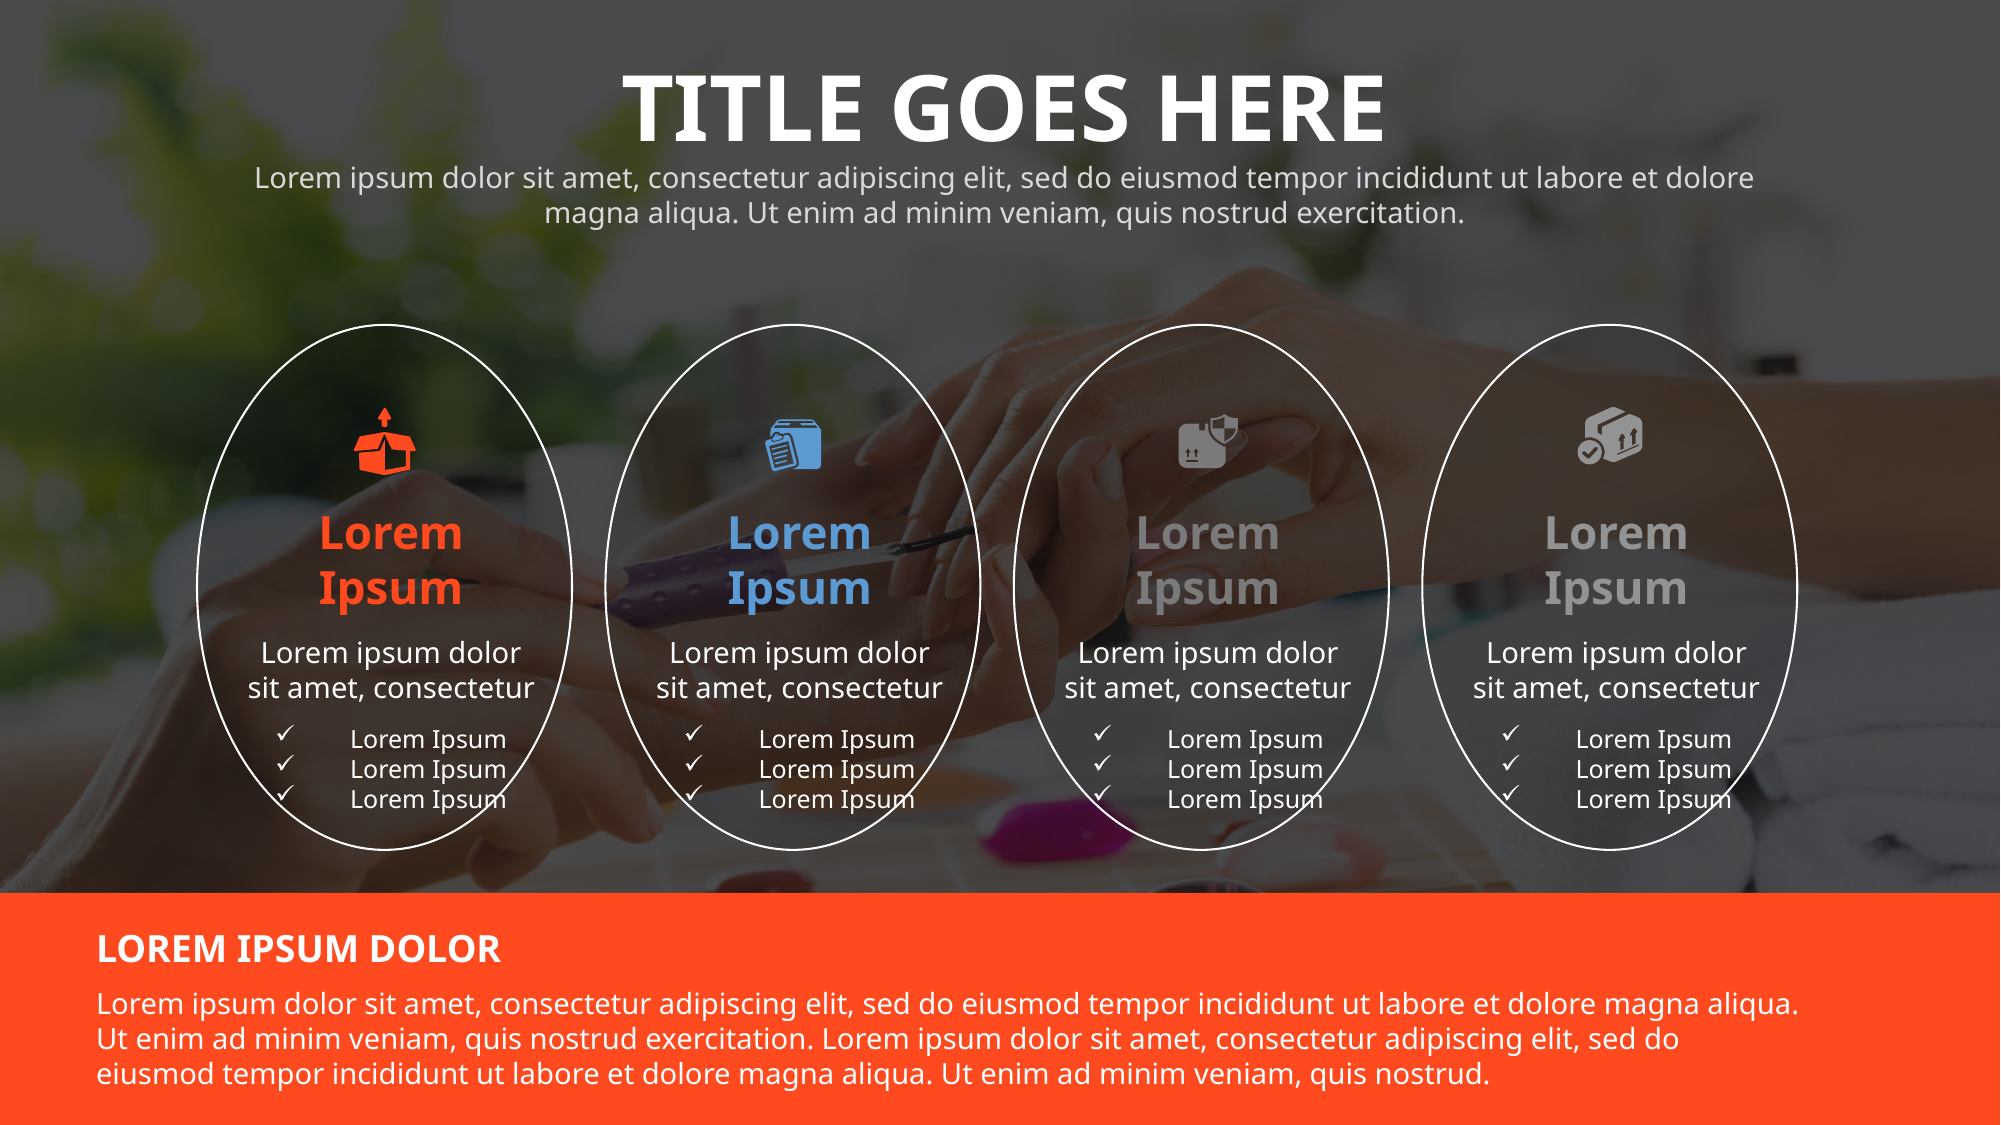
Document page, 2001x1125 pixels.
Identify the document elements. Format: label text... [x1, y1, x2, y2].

text_box [1421, 323, 1799, 740]
text_box [1522, 821, 1698, 851]
text_box [377, 407, 392, 427]
text_box Lorem Ipsum Lorem ipsum dolor sit amet, consectetur Lorem Ipsum Lorem Ipsum Lorem Ipsum [1048, 496, 1368, 821]
text_box [353, 432, 416, 475]
text_box Lorem Ipsum Lorem ipsum dolor sit amet, consectetur Lorem Ipsum Lorem Ipsum Lorem Ipsum [639, 496, 960, 821]
text_box Lorem Ipsum Lorem ipsum dolor sit amet, consectetur Lorem Ipsum Lorem Ipsum Lorem Ipsum [1456, 496, 1777, 821]
text_box [604, 323, 982, 740]
text_box [1114, 821, 1289, 851]
text_box [1178, 414, 1238, 469]
text_box [1012, 323, 1390, 741]
text_box [705, 821, 881, 851]
text_box [0, 892, 2000, 1125]
text_box Lorem Ipsum Lorem ipsum dolor sit amet, consectetur Lorem Ipsum Lorem Ipsum Lorem Ipsum [231, 496, 551, 821]
text_box [195, 323, 574, 741]
text_box [1585, 406, 1643, 463]
text_box [297, 821, 472, 851]
text_box TITLE GOES HERE Lorem ipsum dolor sit amet, consectetur adipiscing elit, sed do eiusmod tempor incididunt ut labore et dolore magna aliqua. Ut enim ad minim veniam, quis nostrud exercitation. [192, 42, 1818, 237]
text_box LOREM IPSUM DOLOR Lorem ipsum dolor sit amet, consectetur adipiscing elit, sed do eiusmod tempor incididunt ut labore et dolore magna aliqua. Ut enim ad minim veniam, quis nostrud exercitation. Lorem ipsum dolor sit amet, consectetur adipiscing elit, sed do eiusmod tempor incididunt ut labore et dolore magna aliqua. Ut enim ad minim veniam, quis nostrud. [81, 918, 1818, 1098]
text_box [765, 419, 822, 471]
text_box [1577, 439, 1602, 465]
